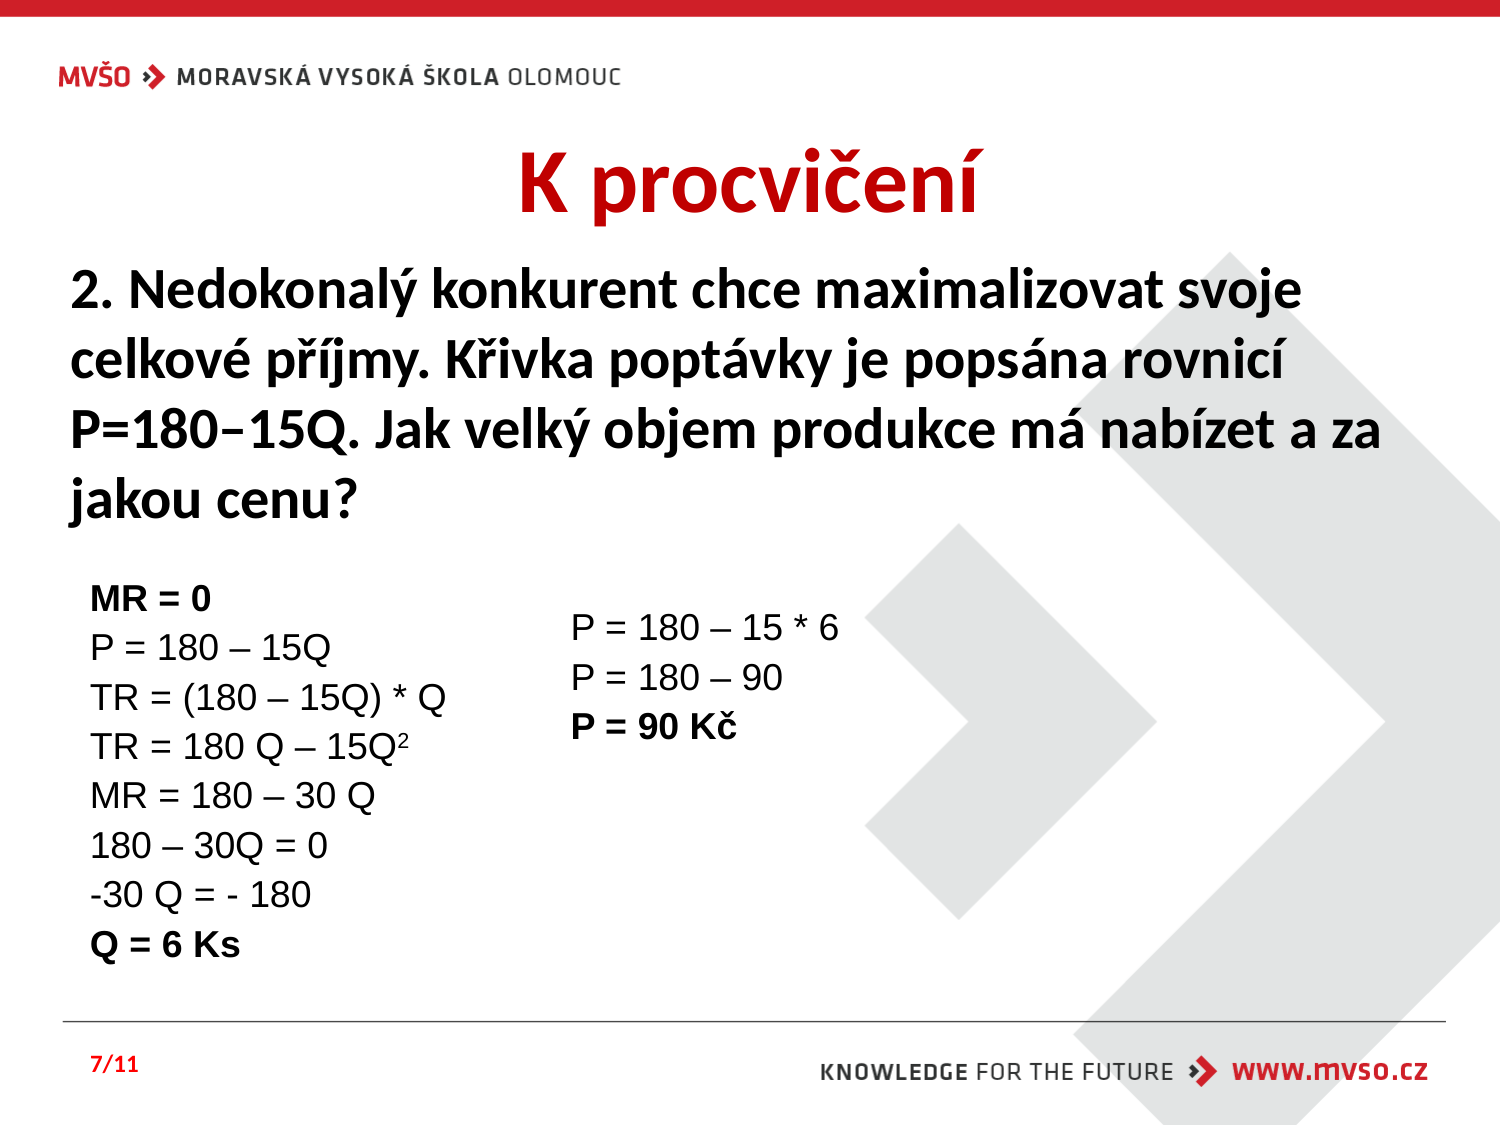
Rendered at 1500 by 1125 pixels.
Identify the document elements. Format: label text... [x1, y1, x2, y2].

text_box P = 180 – 15 * 6 P = 180 – 90 P = 90 Kč [555, 591, 1306, 755]
text_box 7/11 [74, 1040, 213, 1085]
text_box MR = 0 P = 180 – 15Q TR = (180 – 15Q) * Q TR = 180 Q – 15Q2 MR = 180 – 30 Q 180 – 30Q = 0 -30 Q = - 180 Q = 6 Ks [74, 561, 825, 973]
title K procvičení [75, 107, 1425, 243]
list 2. Nedokonalý konkurent chce maximalizovat svoje celkové příjmy. Křivka poptávky je popsána rovnicí P=180–15Q. Jak velký objem produkce má nabízet a za jakou cenu? [36, 243, 1460, 1005]
picture [0, 0, 1500, 1125]
